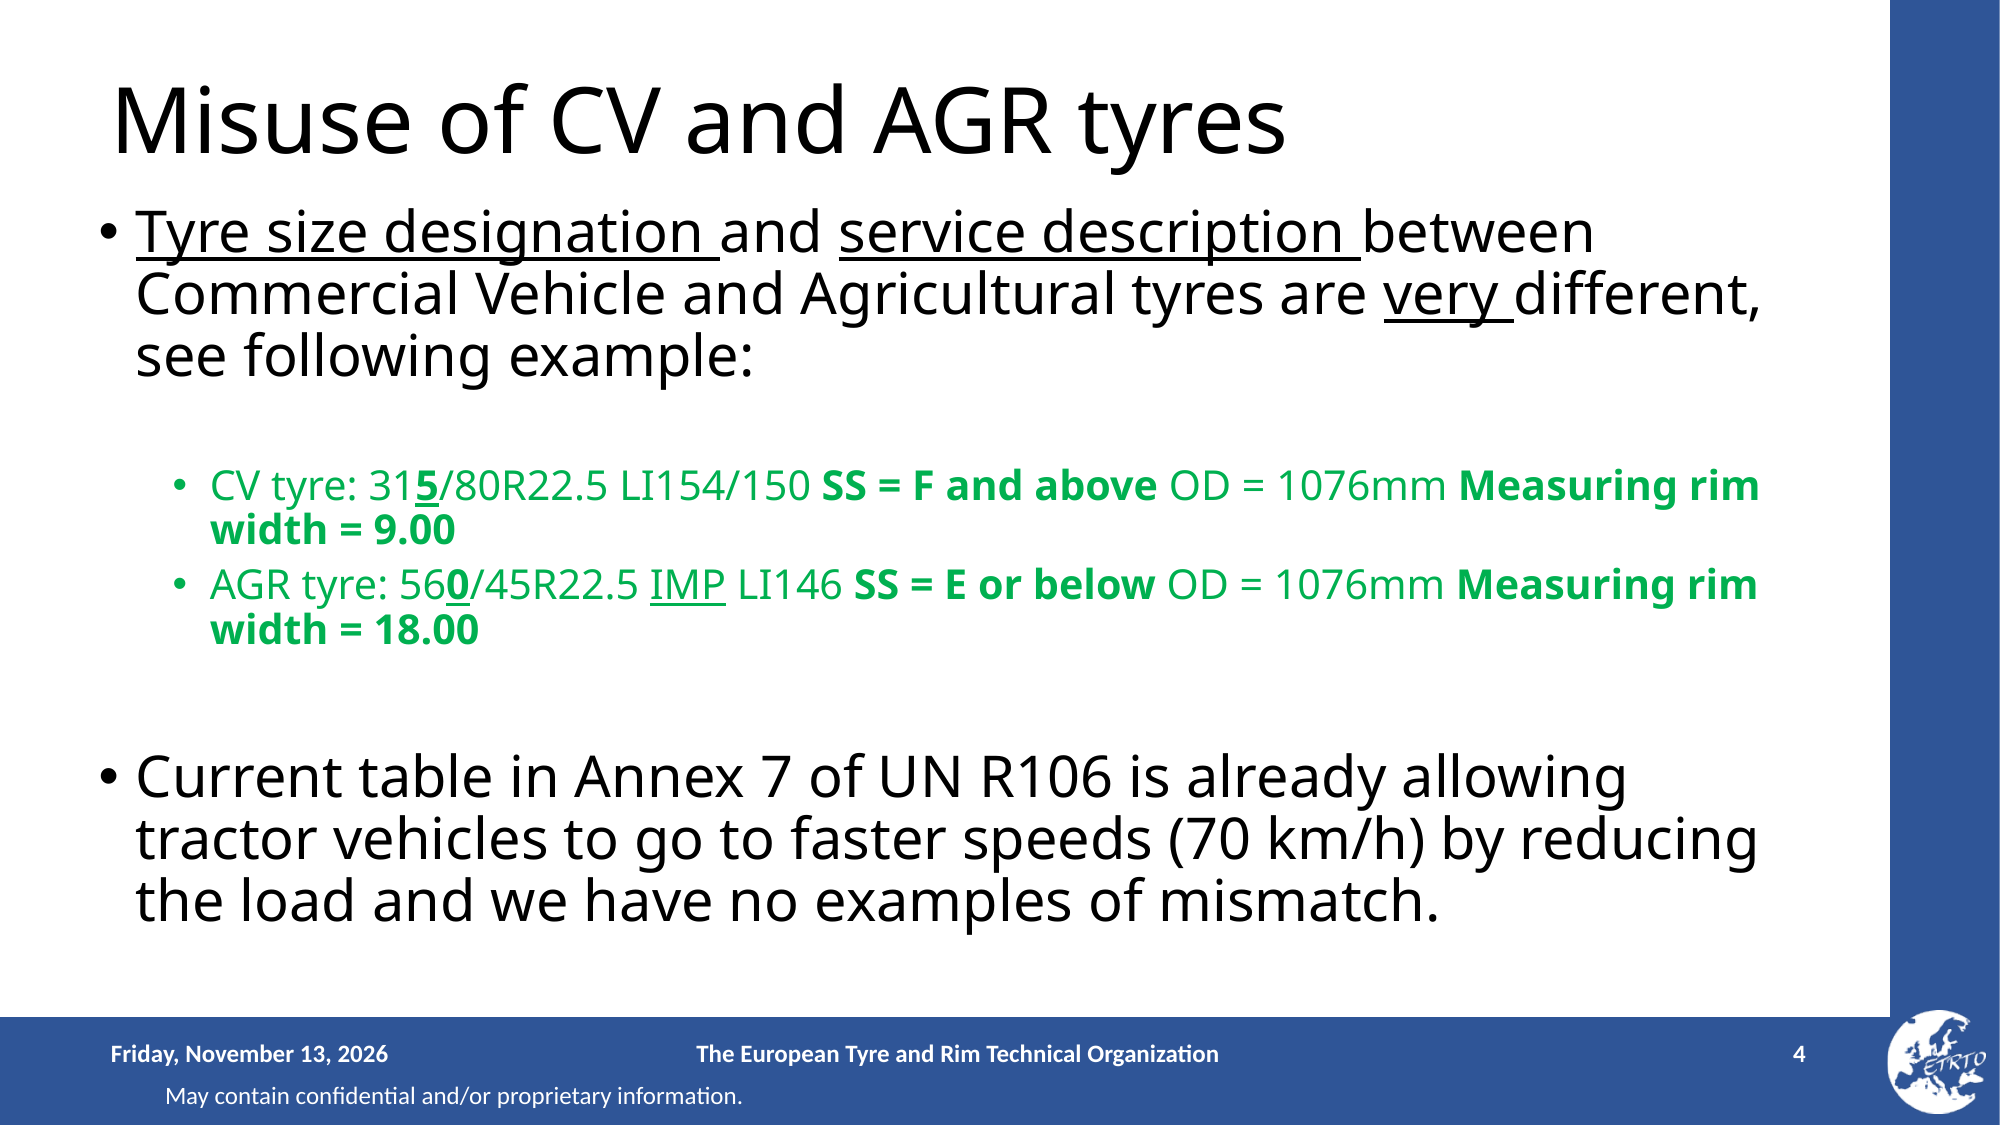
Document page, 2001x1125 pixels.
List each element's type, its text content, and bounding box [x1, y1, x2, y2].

title Misuse of CV and AGR tyres [95, 57, 1821, 191]
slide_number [95, 1022, 546, 1083]
footer The European Tyre and Rim Technical Organization [620, 1022, 1296, 1083]
slide_number 4 [1370, 1022, 1821, 1083]
list Tyre size designation and service description between Commercial Vehicle and Agricultural tyres are very different, see following example: CV tyre: 315/80R22.5 LI154/150 SS = F and above OD = 1076mm Measuring rim width = 9.00 AGR tyre: 560/45R22.5 IMP LI146 SS = E or below OD = 1076mm Measuring rim width = 18.00 Current table in Annex 7 of UN R106 is already allowing tractor vehicles to go to faster speeds (70 km/h) by reducing the load and we have no examples of mismatch. [83, 195, 1809, 945]
text_box [95, 585, 1821, 887]
picture [1887, 1010, 1995, 1114]
